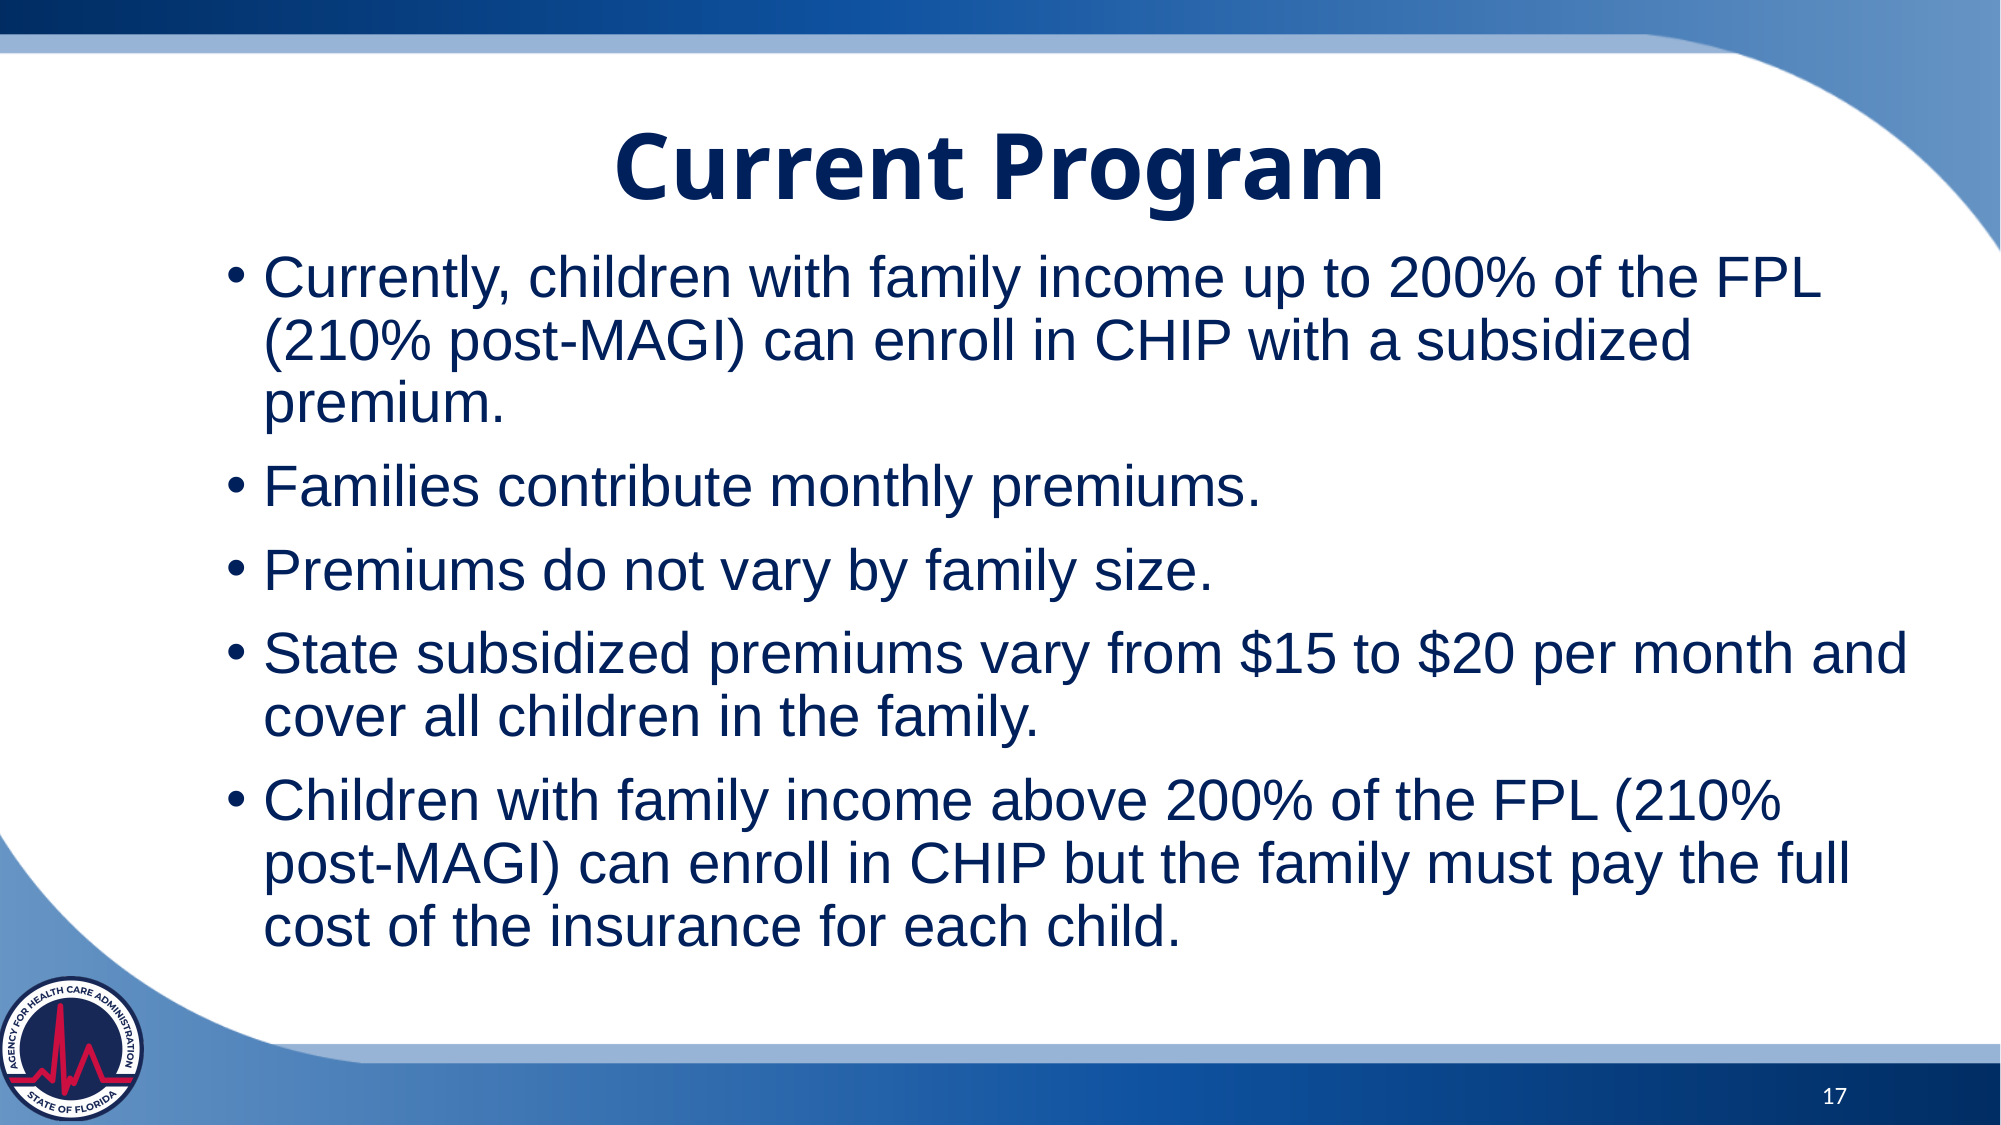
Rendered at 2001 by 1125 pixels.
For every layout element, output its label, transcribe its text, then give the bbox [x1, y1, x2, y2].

text_box Currently, children with family income up to 200% of the FPL (210% post-MAGI) can enroll in CHIP with a subsidized premium. Families contribute monthly premiums. Premiums do not vary by family size. State subsidized premiums vary from $15 to $20 per month and cover all children in the family. Children with family income above 200% of the FPL (210% post-MAGI) can enroll in CHIP but the family must pay the full cost of the insurance for each child. [211, 239, 1937, 1003]
picture [0, 0, 2001, 1125]
slide_number 17 [1412, 1064, 1863, 1125]
text_box Current Program [137, 61, 1863, 279]
